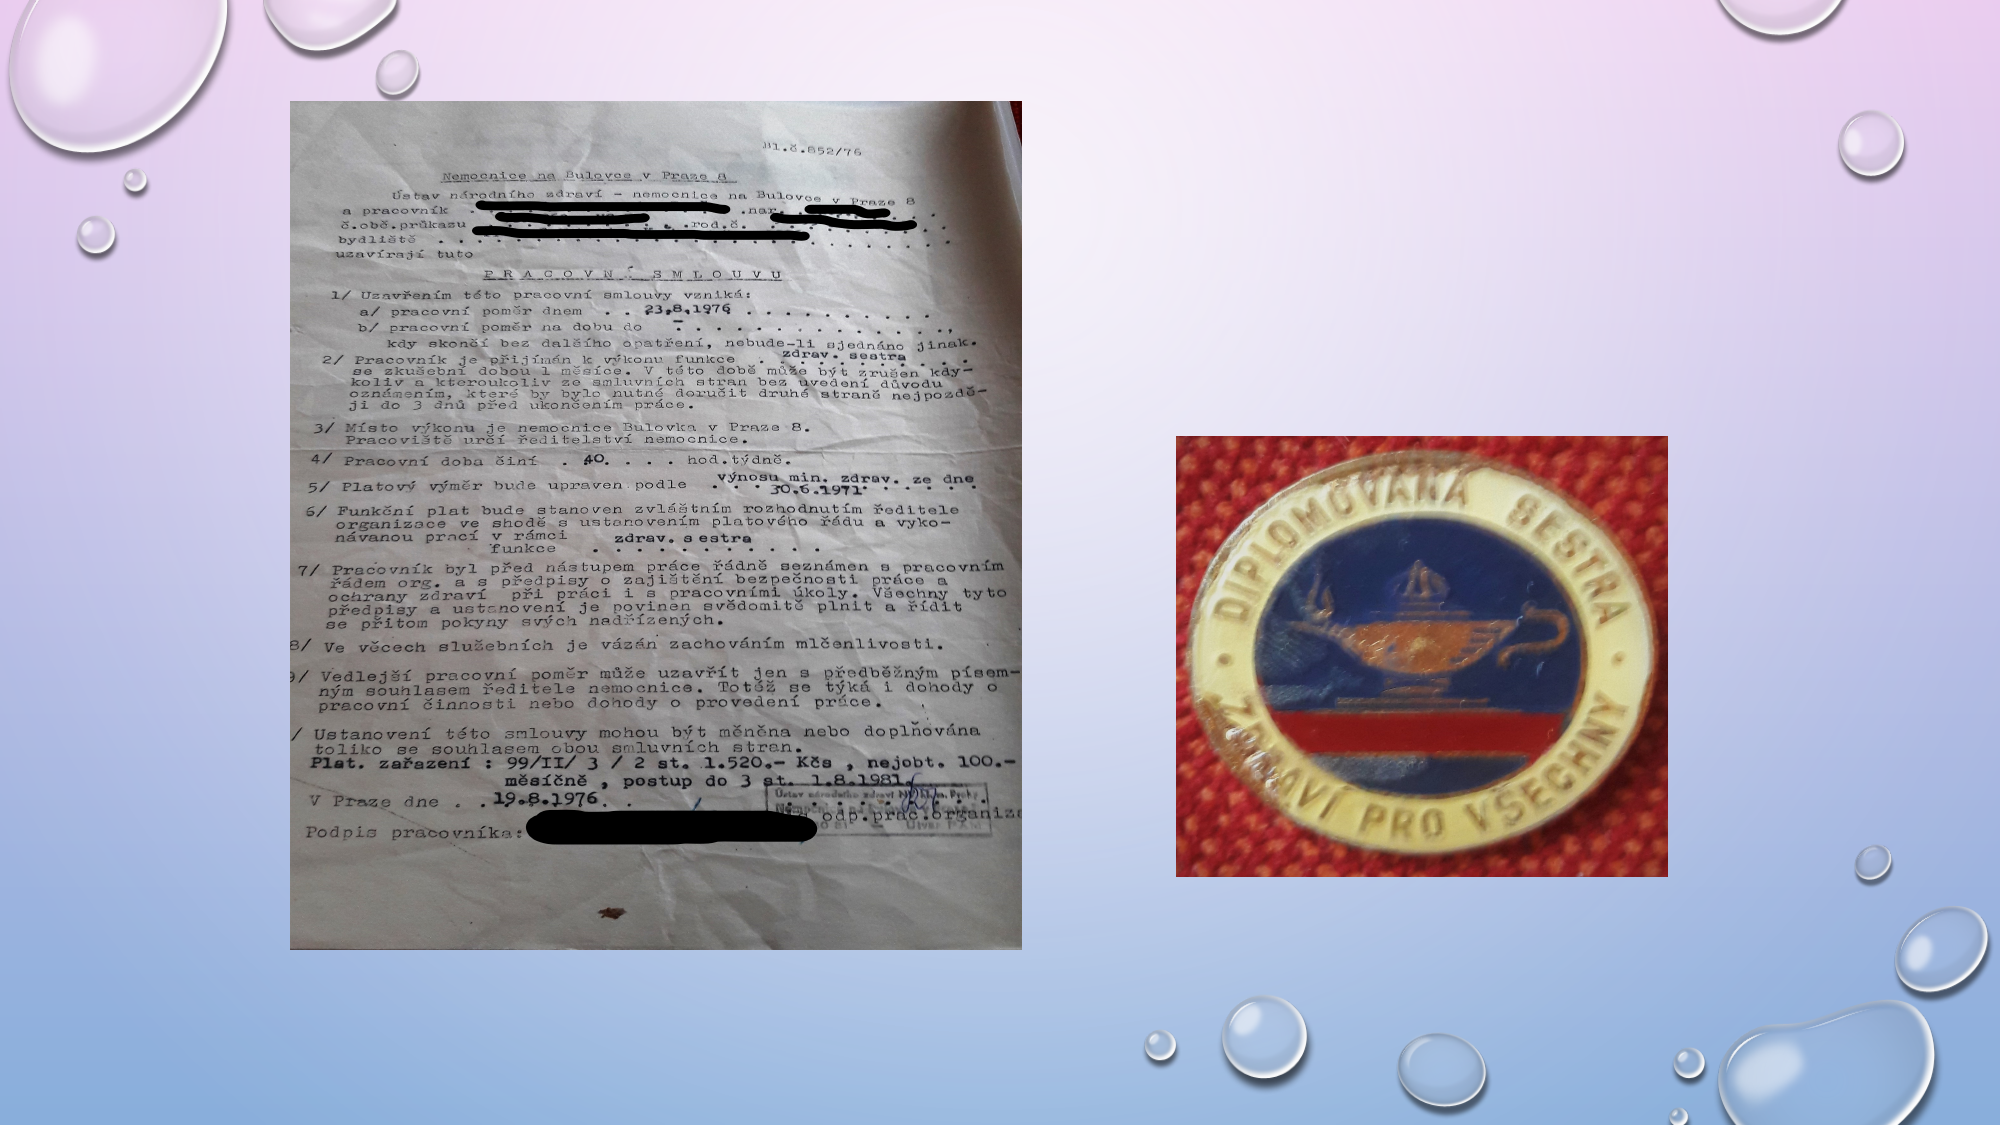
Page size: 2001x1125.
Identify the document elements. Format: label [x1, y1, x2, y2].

list [290, 101, 1023, 951]
picture [0, 0, 2000, 1125]
